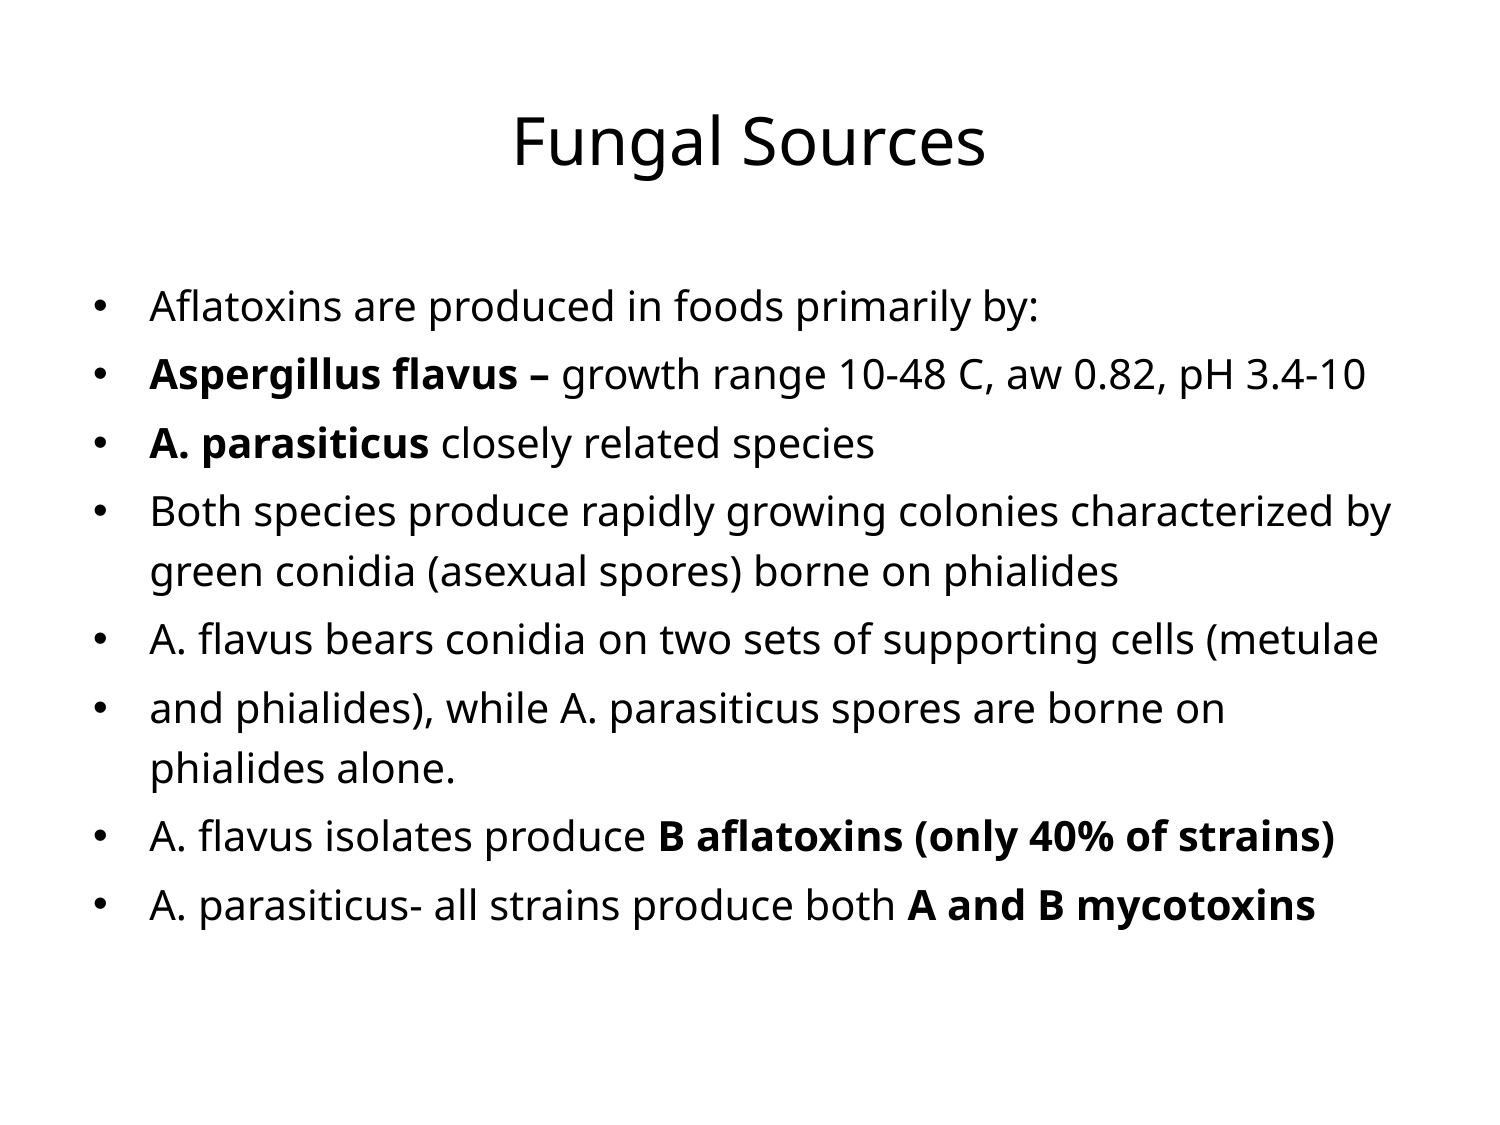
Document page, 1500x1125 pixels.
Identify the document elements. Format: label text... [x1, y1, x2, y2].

list Aflatoxins are produced in foods primarily by: Aspergillus flavus – growth range 10-48 C, aw 0.82, pH 3.4-10 A. parasiticus closely related species Both species produce rapidly growing colonies characterized by green conidia (asexual spores) borne on phialides A. flavus bears conidia on two sets of supporting cells (metulae and phialides), while A. parasiticus spores are borne on phialides alone. A. flavus isolates produce B aflatoxins (only 40% of strains) A. parasiticus- all strains produce both A and B mycotoxins [75, 262, 1425, 1005]
title Fungal Sources [75, 45, 1425, 233]
